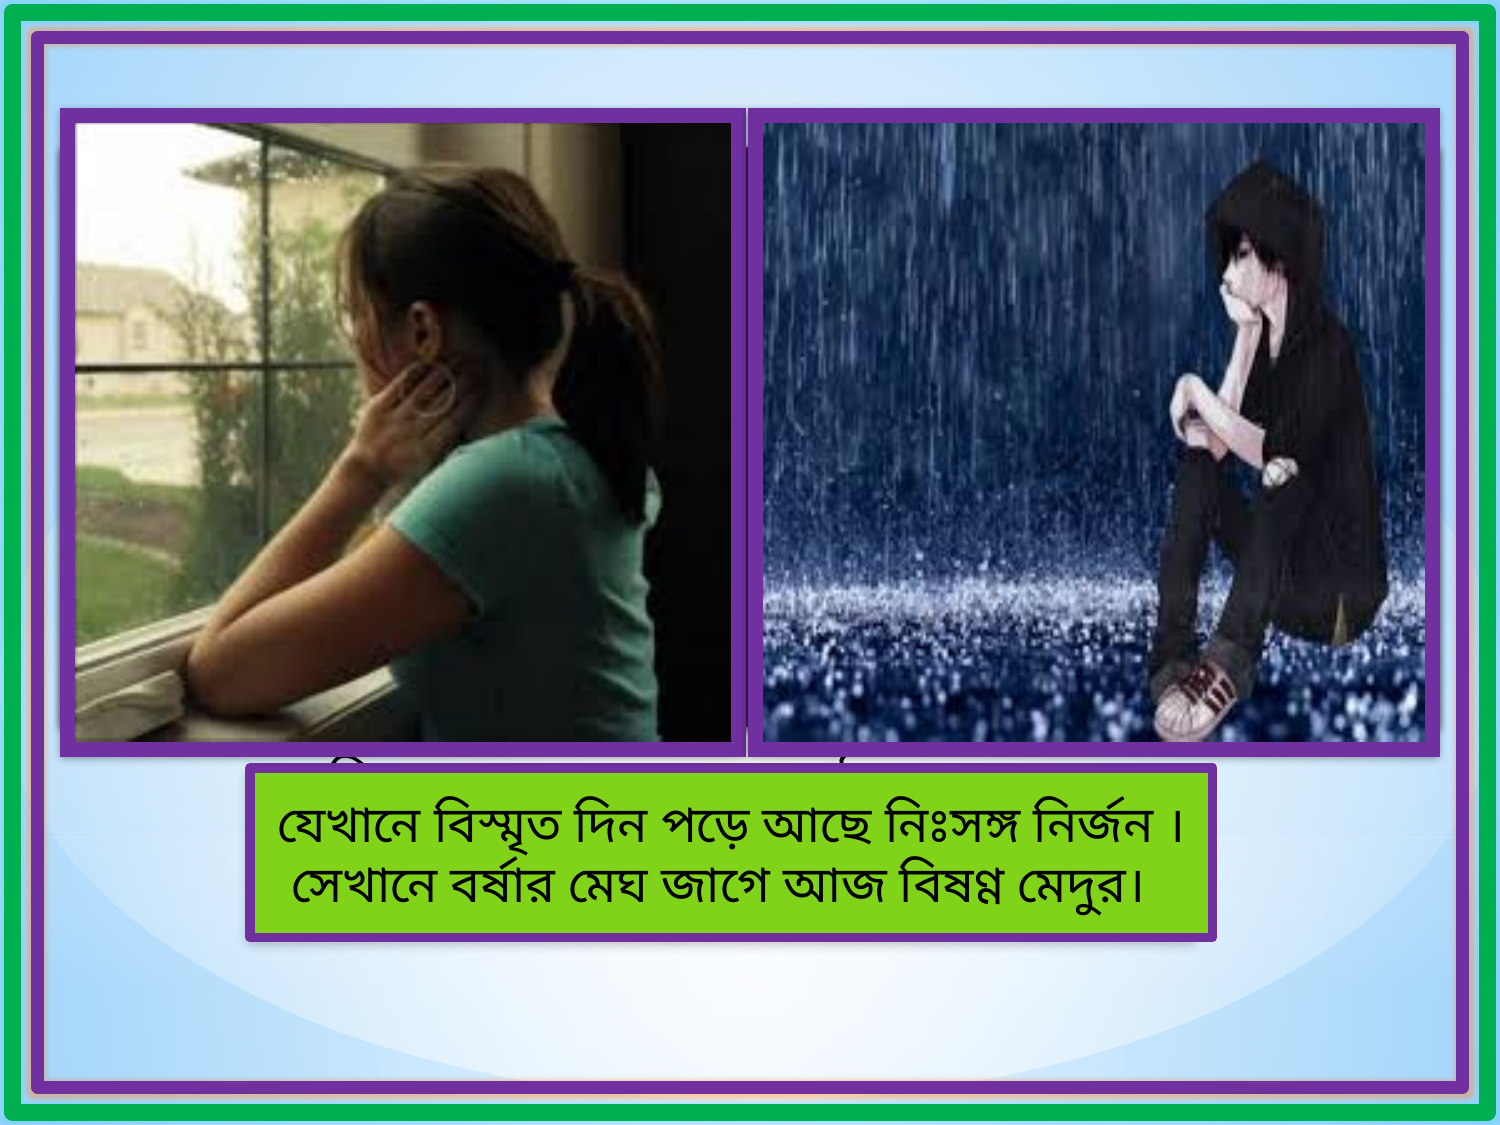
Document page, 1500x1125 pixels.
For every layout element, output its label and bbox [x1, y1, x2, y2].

picture [74, 122, 738, 743]
text_box [36, 36, 1464, 1089]
picture [762, 122, 1426, 743]
text_box [11, 11, 1489, 1114]
